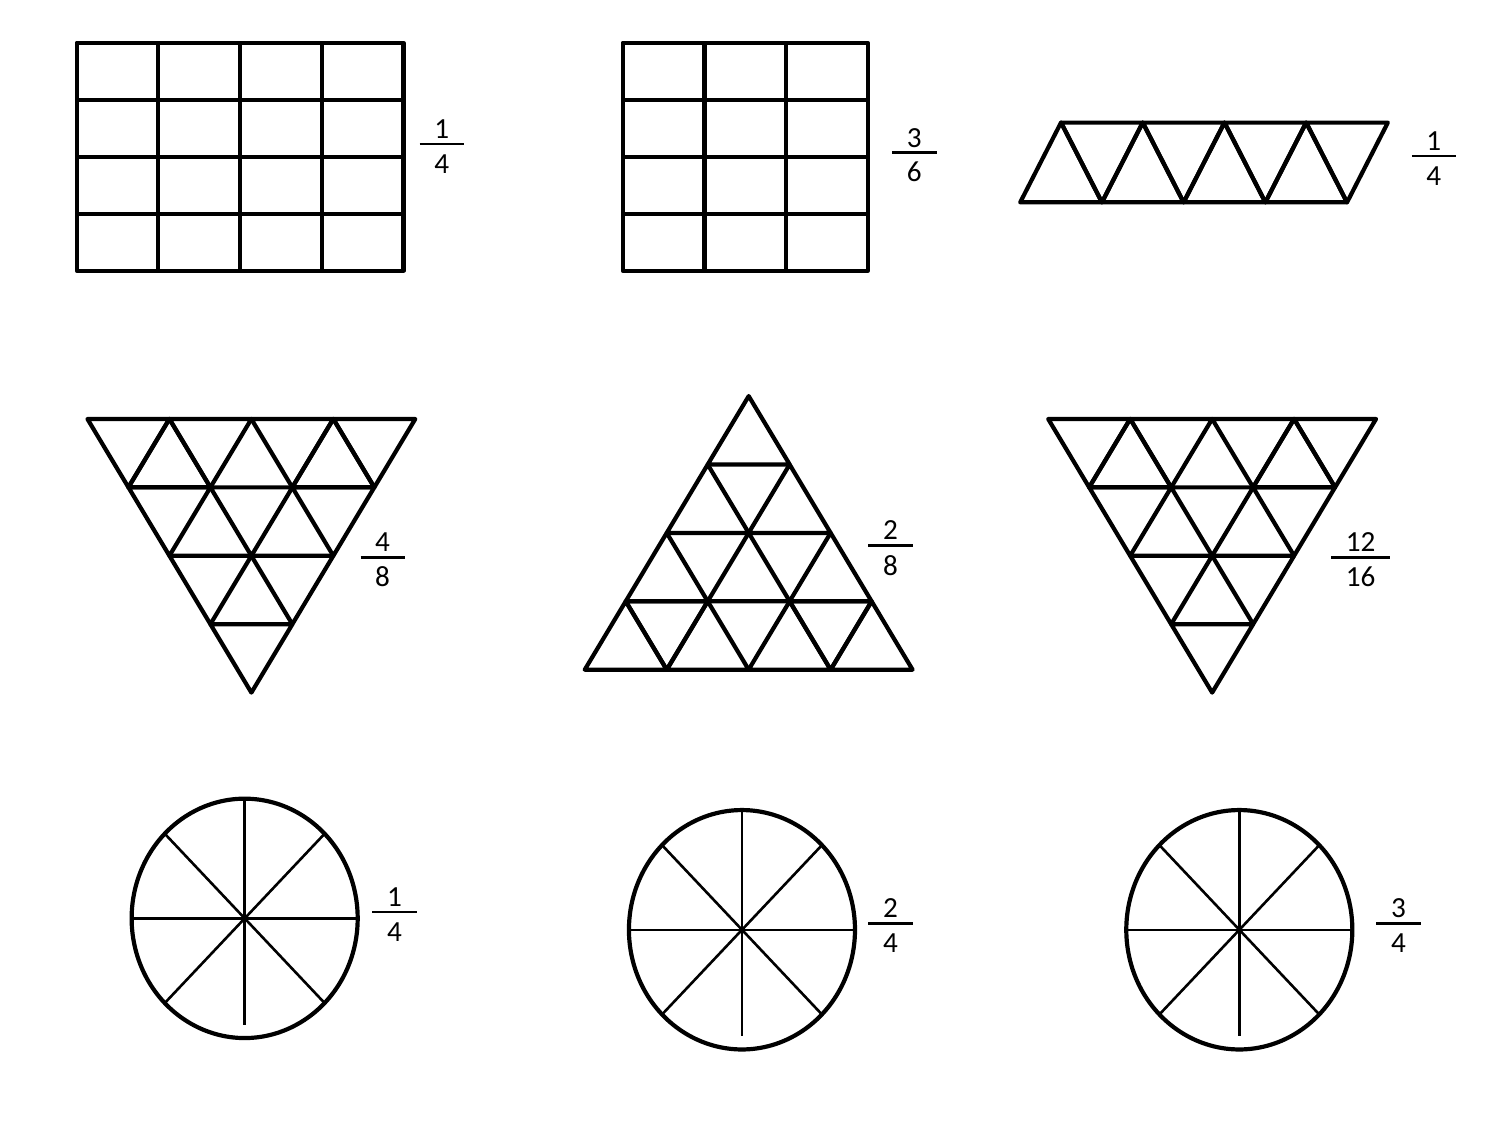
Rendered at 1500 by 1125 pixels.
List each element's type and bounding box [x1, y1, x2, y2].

text_box [1411, 113, 1457, 200]
text_box [784, 41, 870, 98]
text_box [1263, 122, 1346, 205]
text_box [359, 514, 406, 602]
text_box [784, 98, 870, 155]
text_box [867, 503, 914, 590]
text_box [867, 881, 914, 968]
text_box [371, 869, 418, 956]
text_box [418, 101, 465, 188]
text_box [702, 98, 784, 155]
text_box [784, 155, 870, 212]
text_box [1143, 120, 1223, 202]
text_box [584, 395, 913, 670]
text_box [702, 41, 784, 98]
text_box [628, 809, 856, 1050]
text_box [621, 212, 702, 273]
text_box [1375, 881, 1422, 968]
text_box [702, 155, 784, 212]
text_box [621, 41, 702, 98]
text_box [1048, 418, 1377, 693]
text_box [1103, 129, 1182, 205]
text_box [131, 798, 358, 1039]
text_box [87, 418, 416, 693]
text_box [1222, 120, 1305, 203]
text_box [621, 98, 702, 155]
text_box [1304, 120, 1390, 205]
text_box [891, 110, 938, 197]
text_box [784, 212, 870, 273]
text_box [76, 42, 404, 271]
text_box [702, 212, 784, 273]
text_box [1126, 809, 1353, 1050]
text_box [1330, 514, 1392, 602]
text_box [1181, 122, 1264, 205]
text_box [1018, 121, 1101, 205]
text_box [1059, 120, 1145, 205]
text_box [621, 155, 702, 212]
